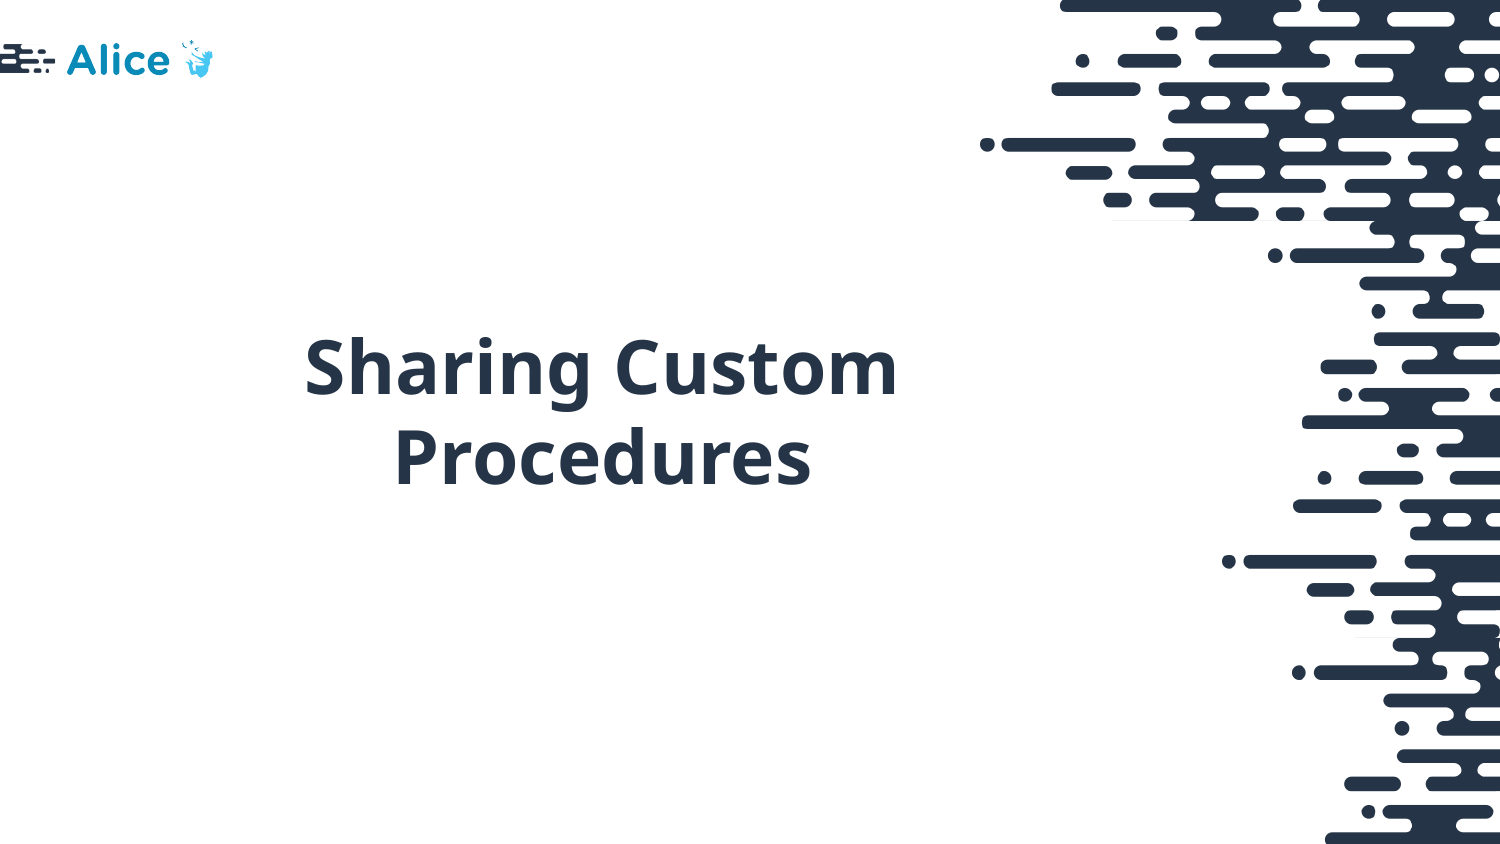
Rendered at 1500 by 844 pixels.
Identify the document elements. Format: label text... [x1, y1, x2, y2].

picture [0, 44, 56, 73]
picture [67, 40, 213, 73]
picture [67, 69, 89, 78]
picture [980, 0, 1500, 844]
title Sharing Custom Procedures [80, 73, 1125, 745]
